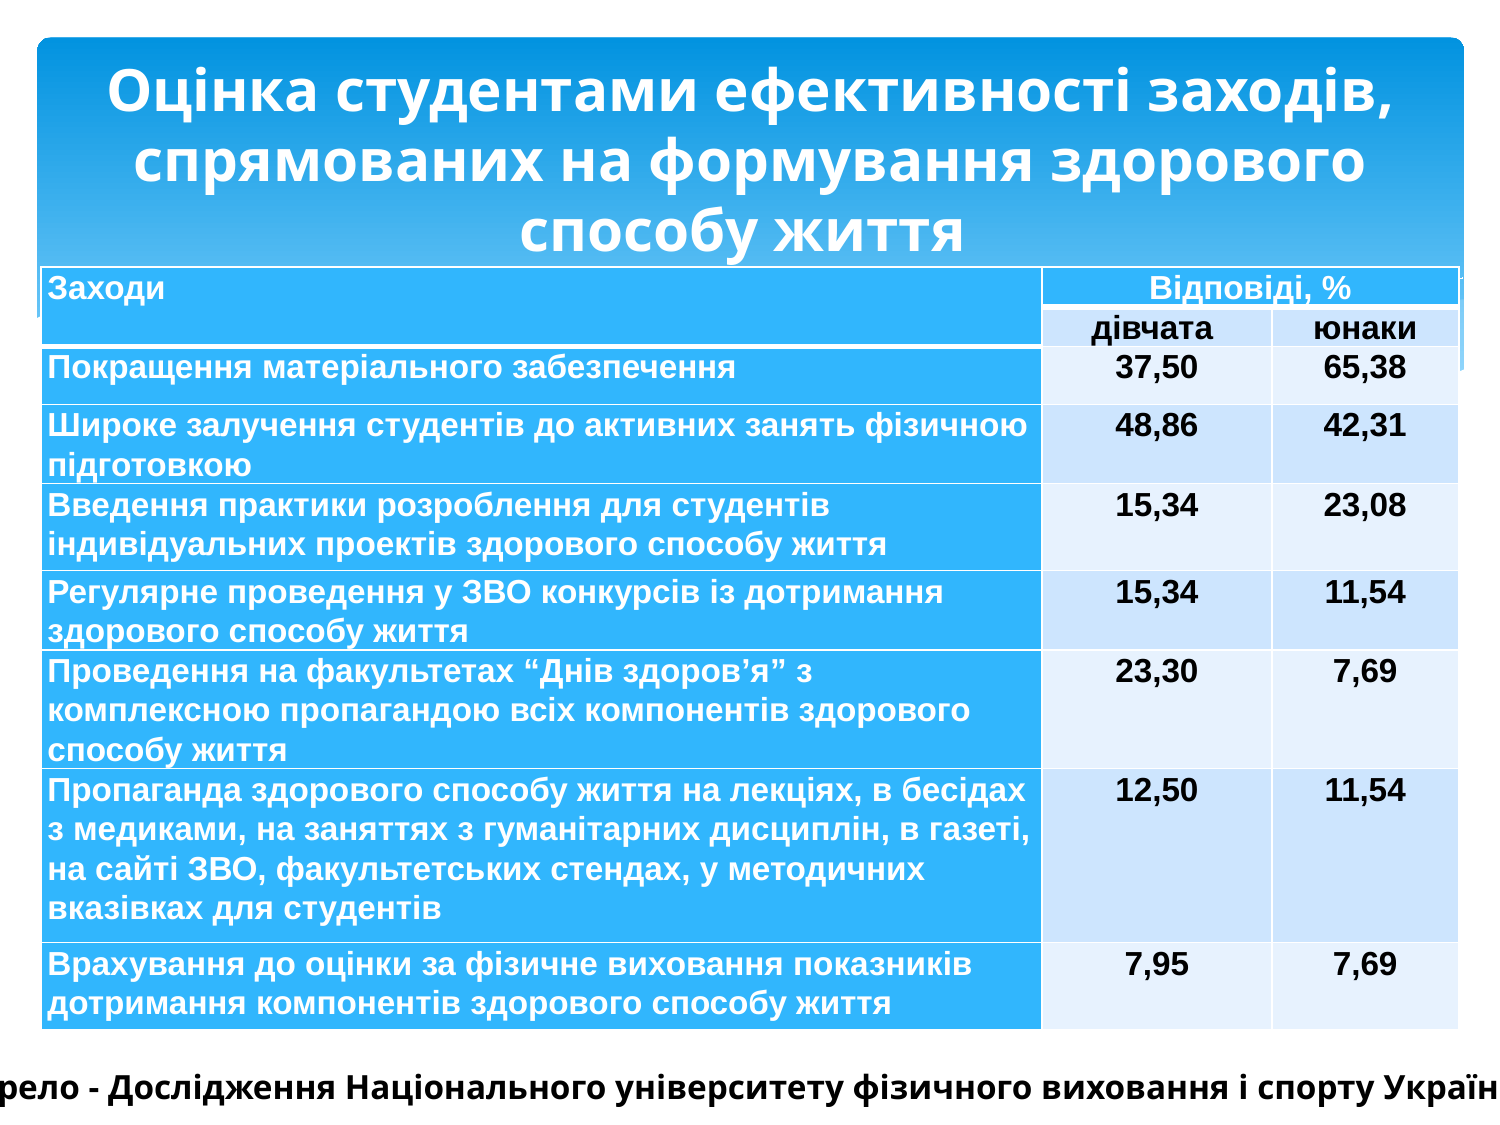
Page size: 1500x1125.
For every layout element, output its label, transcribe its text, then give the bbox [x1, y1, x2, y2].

table_cell Врахування до оцінки за фізичне виховання показників дотримання компонентів здорового способу життя [42, 943, 1041, 1029]
table_cell 23,30 [1043, 651, 1271, 768]
table_cell Пропаганда здорового способу життя на лекціях, в бесідах з медиками, на заняттях з гуманітарних дисциплін, в газеті, на сайті ЗВО, факультетських стендах, у методичних вказівках для студентів [42, 769, 1041, 942]
table_cell 7,95 [1043, 943, 1271, 1029]
table_header Заходи [42, 268, 1041, 344]
table_cell 7,69 [1273, 943, 1458, 1029]
table_cell 11,54 [1273, 571, 1458, 649]
table_cell 15,34 [1043, 571, 1271, 649]
title Оцінка студентами ефективності заходів, спрямованих на формування здорового способу життя [75, 55, 1425, 261]
table_cell дівчата [1043, 310, 1271, 346]
table_cell Широке залучення студентів до активних занять фізичною підготовкою [42, 405, 1041, 483]
table_header Відповіді, % [1043, 268, 1458, 304]
table_cell Проведення на факультетах “Днів здоров’я” з комплексною пропагандою всіх компонентів здорового способу життя [42, 651, 1041, 768]
table_cell 48,86 [1043, 405, 1271, 483]
table_cell 7,69 [1273, 651, 1458, 768]
table_cell 23,08 [1273, 484, 1458, 570]
table_cell 42,31 [1273, 405, 1458, 483]
table_cell Введення практики розроблення для студентів індивідуальних проектів здорового способу життя [42, 484, 1041, 570]
table_cell 15,34 [1043, 484, 1271, 570]
table_cell Регулярне проведення у ЗВО конкурсів із дотримання здорового способу життя [42, 571, 1041, 649]
table_cell 65,38 [1273, 347, 1458, 404]
table_cell юнаки [1273, 310, 1458, 346]
text_box Джерело - Дослідження Національного університету фізичного виховання і спорту України [0, 1058, 1500, 1125]
table_cell 12,50 [1043, 769, 1271, 942]
table_cell 37,50 [1043, 347, 1271, 404]
table_cell Покращення матеріального забезпечення [42, 349, 1041, 404]
table_cell 11,54 [1273, 769, 1458, 942]
